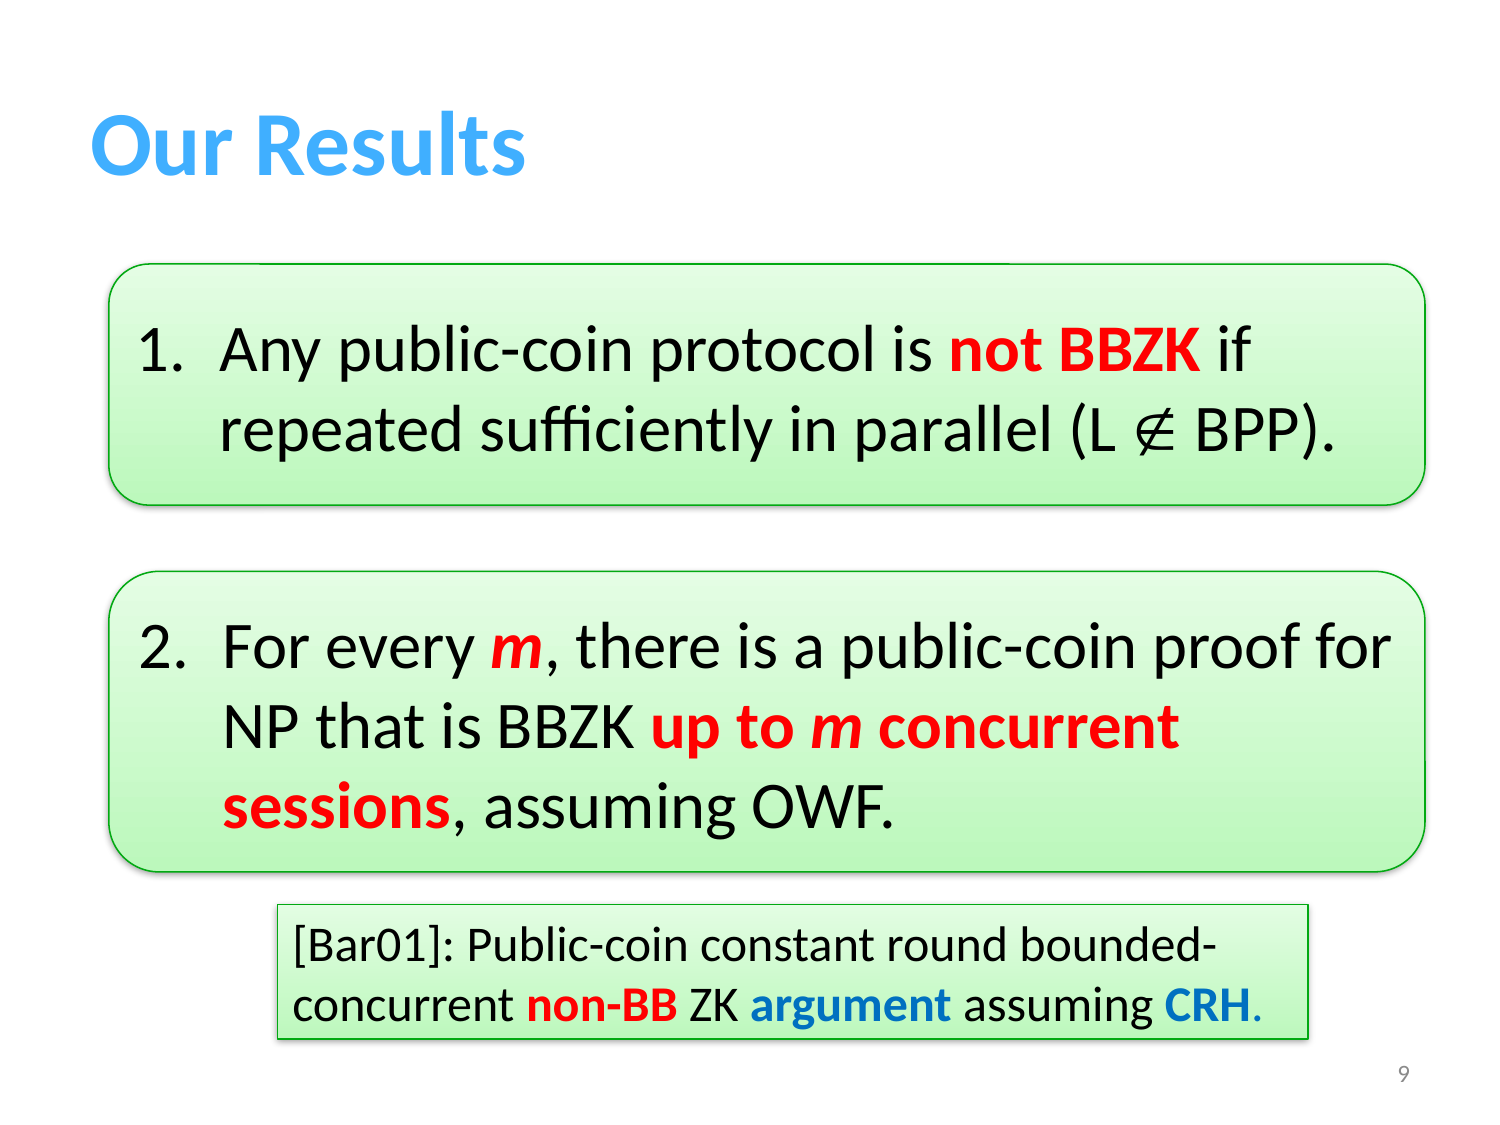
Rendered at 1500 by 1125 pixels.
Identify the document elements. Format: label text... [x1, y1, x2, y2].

slide_number 9 [1074, 1042, 1425, 1103]
text_box Any public-coin protocol is not BBZK if repeated sufficiently in parallel (L  BPP). [108, 263, 1426, 506]
text_box For every m, there is a public-coin proof for NP that is BBZK up to m concurrent sessions, assuming OWF. [108, 570, 1426, 873]
title Our Results [75, 45, 1425, 233]
text_box [Bar01]: Public-coin constant round bounded-concurrent non-BB ZK argument assuming CRH. [277, 904, 761, 1040]
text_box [766, 871, 1309, 1043]
